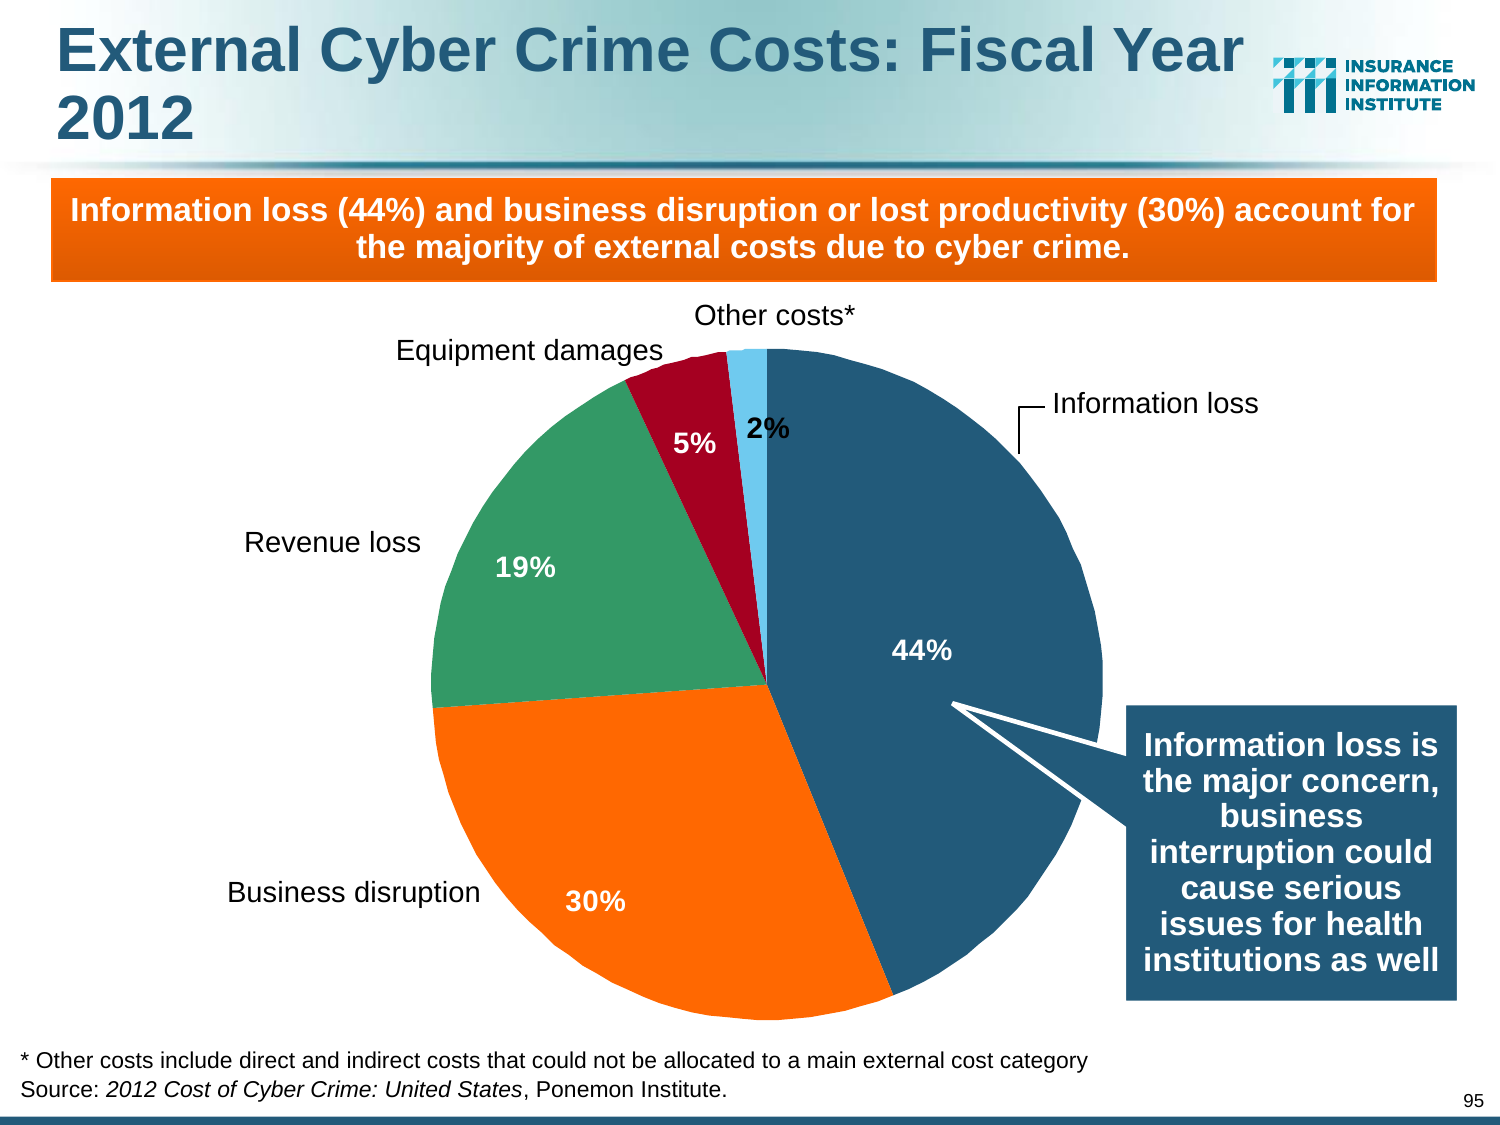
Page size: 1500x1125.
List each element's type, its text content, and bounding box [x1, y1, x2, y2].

picture [0, 0, 1500, 189]
slide_number 95 [1410, 1091, 1485, 1112]
text_box Revenue loss [244, 528, 300, 559]
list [306, 339, 1161, 1032]
text_box Information loss (44%) and business disruption or lost productivity (30%) account for the majority of external costs due to cyber crime. [51, 179, 1436, 282]
title External Cyber Crime Costs: Fiscal Year 2012 [48, 14, 1264, 157]
text_box * Other costs include direct and indirect costs that could not be allocated to a main external cost category Source: 2012 Cost of Cyber Crime: United States, Ponemon Institute. [0, 1021, 1291, 1125]
text_box Information loss [1166, 377, 1275, 427]
text_box Information loss is the major concern, business interruption could cause serious issues for health institutions as well [1166, 703, 1460, 1004]
text_box Other costs* [694, 301, 1020, 332]
text_box Business disruption [227, 879, 300, 909]
